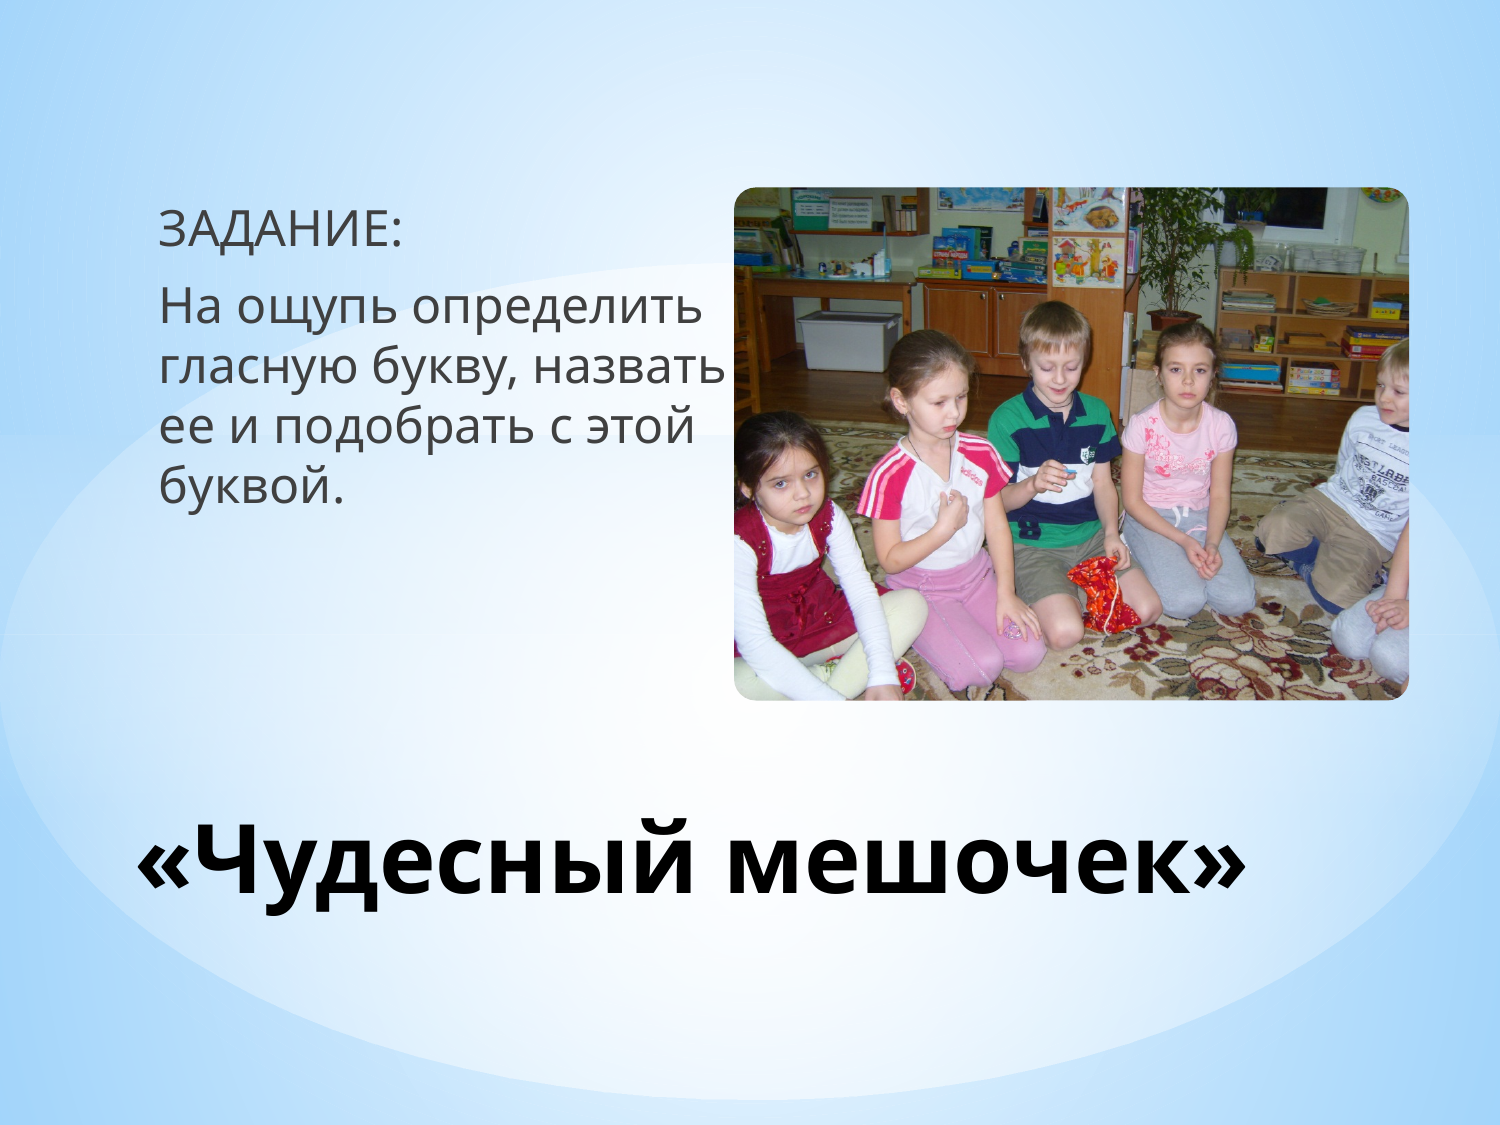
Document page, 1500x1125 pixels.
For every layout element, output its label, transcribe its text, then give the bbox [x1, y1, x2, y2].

picture [733, 187, 1410, 701]
list ЗАДАНИЕ: На ощупь определить гласную букву, назвать ее и подобрать с этой буквой. [144, 165, 750, 521]
title «Чудесный мешочек» [119, 732, 1317, 920]
